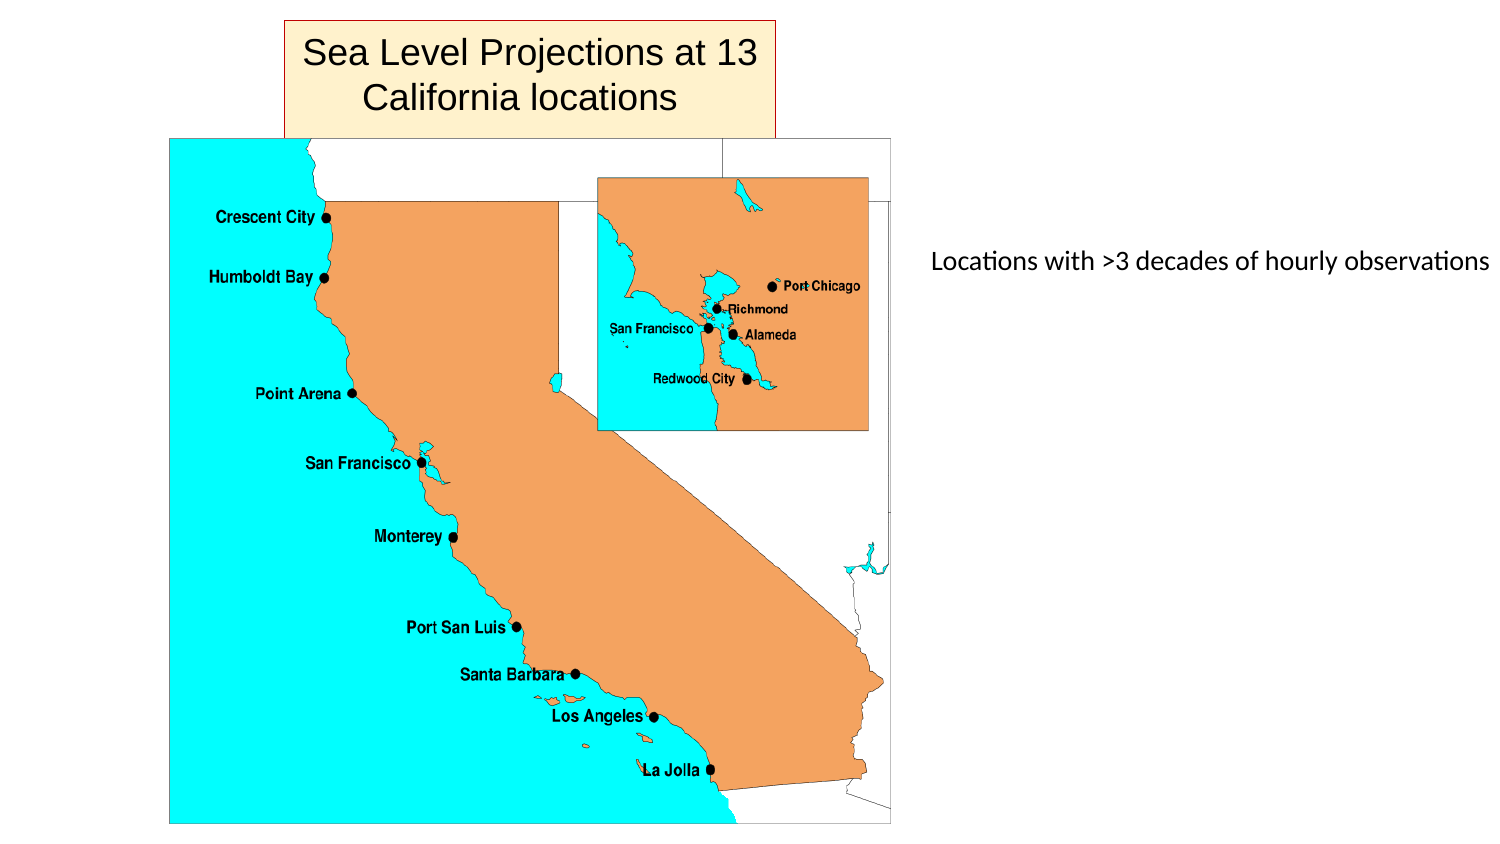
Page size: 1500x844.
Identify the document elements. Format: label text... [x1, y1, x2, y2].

title Sea Level Projections at 13 California locations [284, 20, 776, 138]
text_box Locations with >3 decades of hourly observations [916, 234, 1500, 318]
picture [169, 138, 891, 824]
